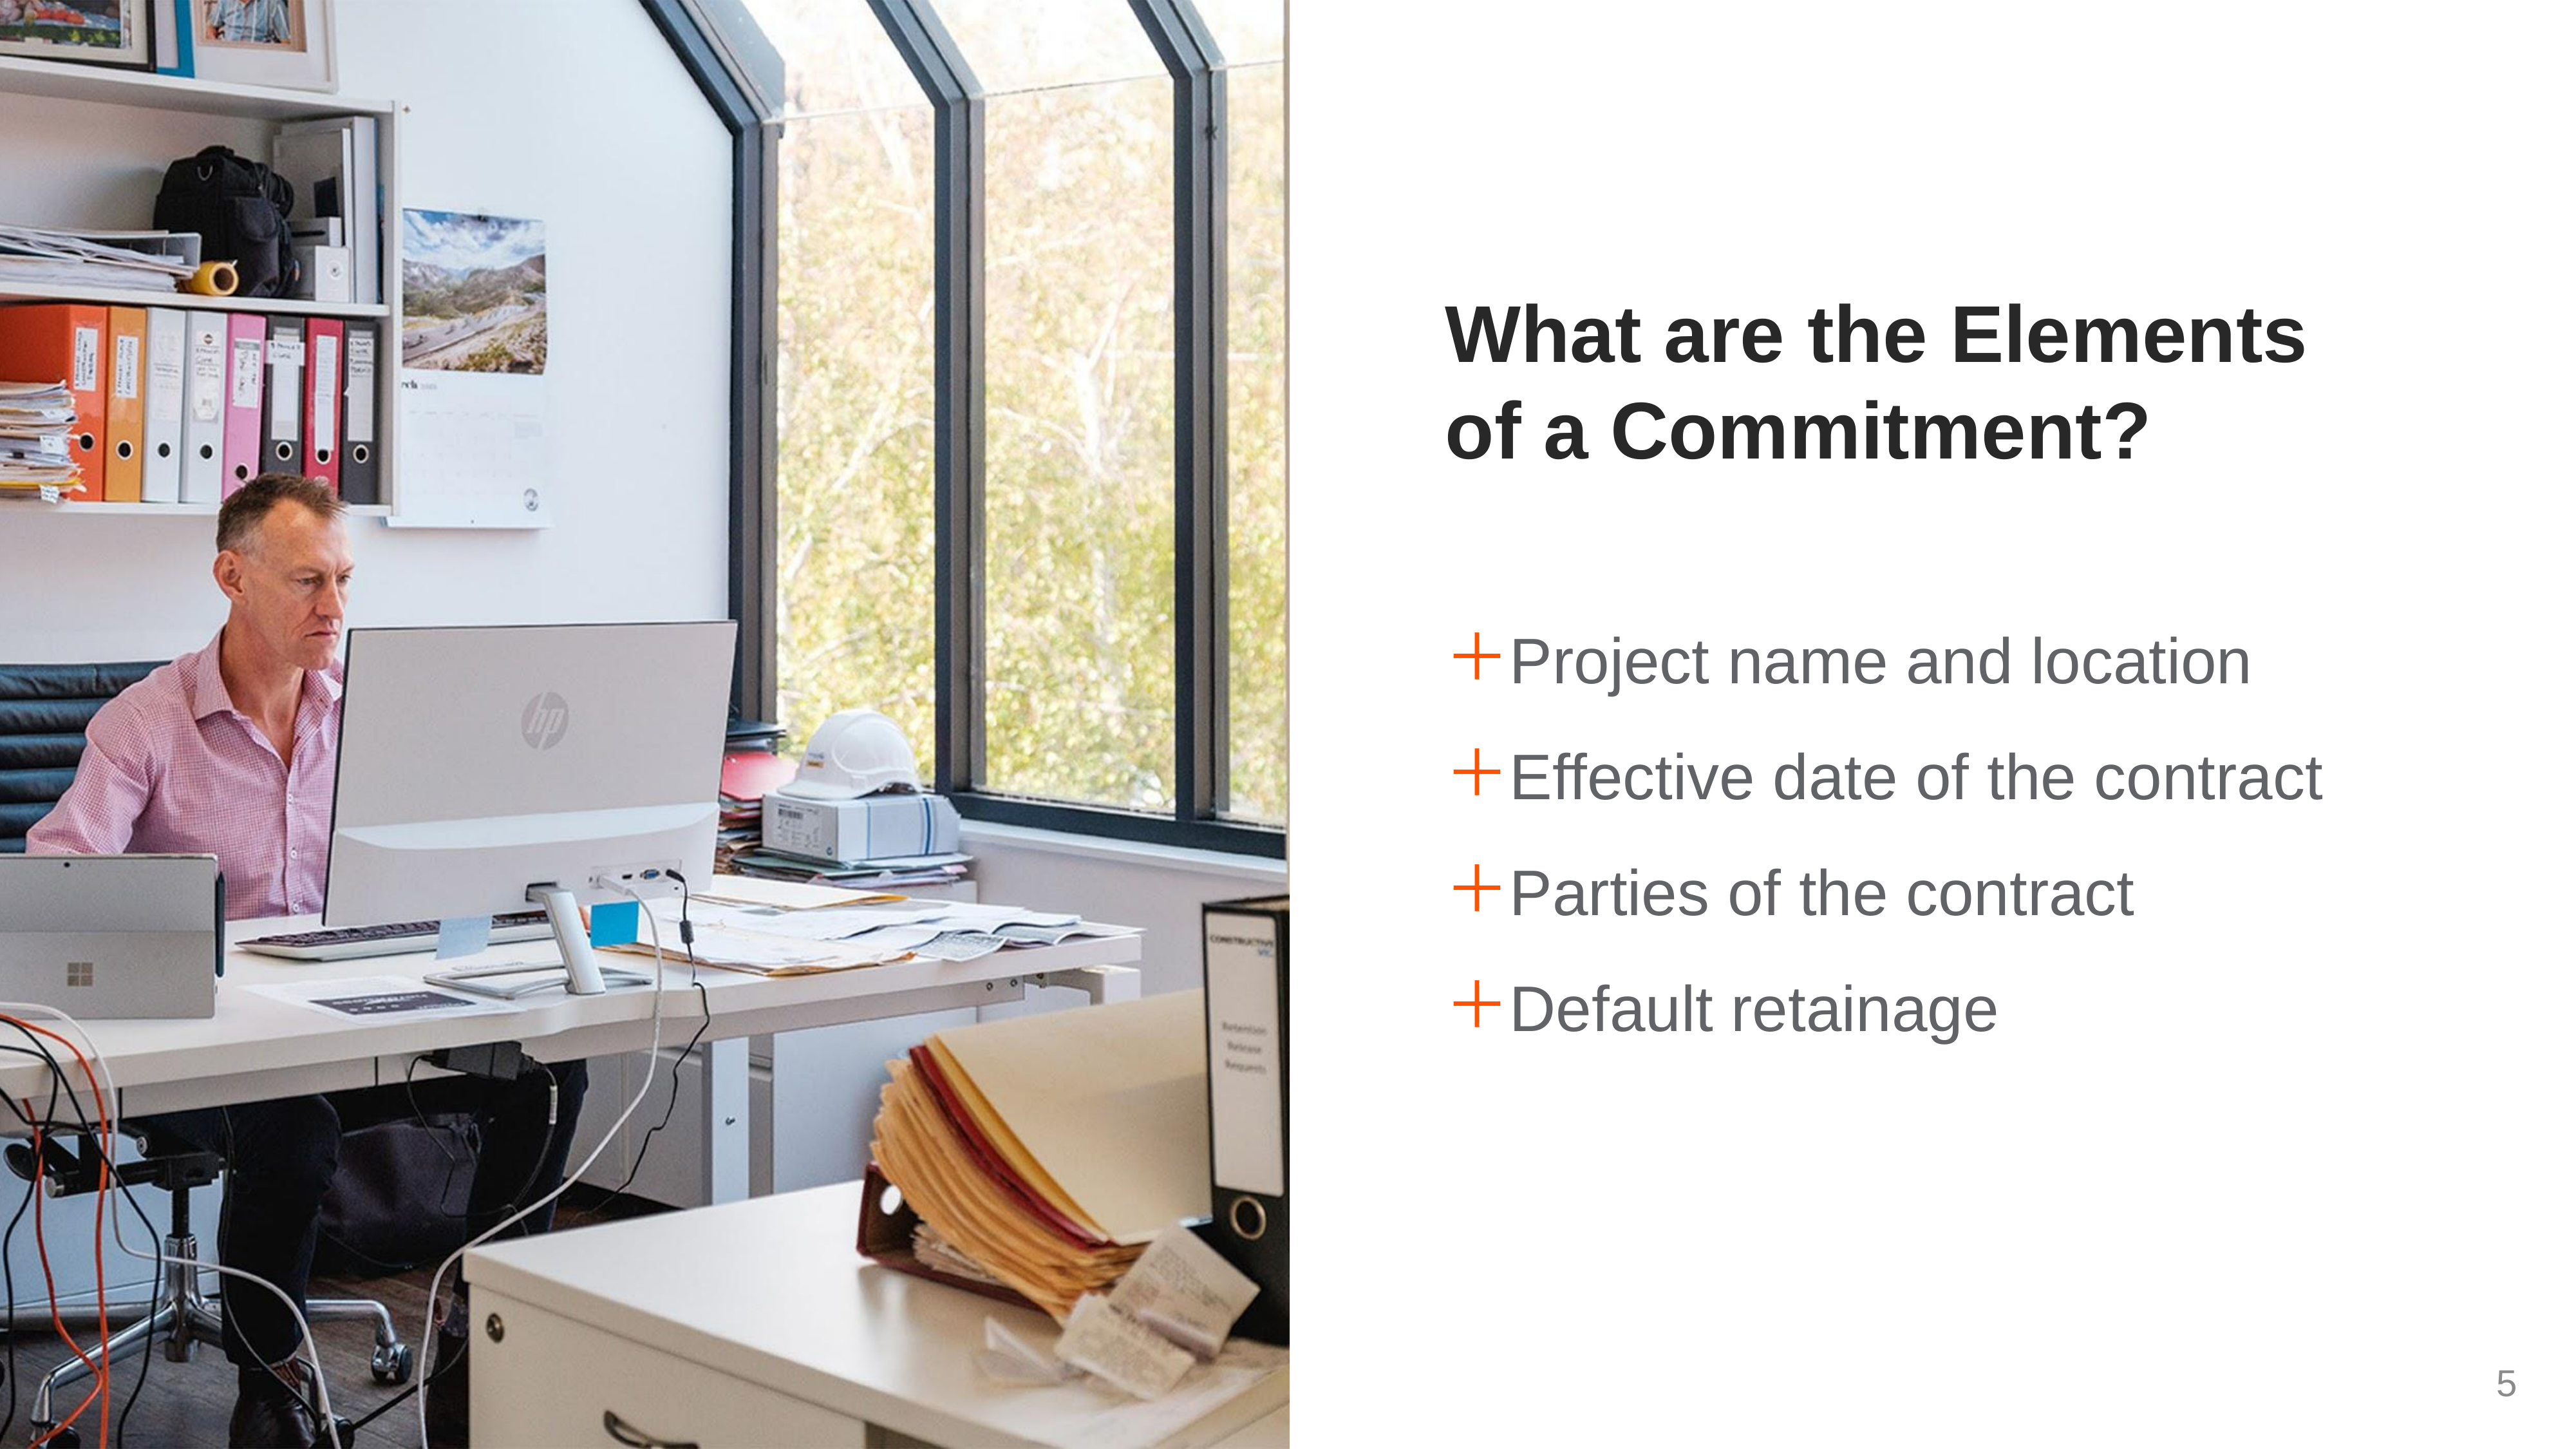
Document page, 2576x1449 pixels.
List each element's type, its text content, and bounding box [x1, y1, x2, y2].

title What are the Elements of a Commitment? [1435, 234, 2398, 480]
picture [0, 0, 1290, 1449]
slide_number ‹#› [1948, 1343, 2528, 1421]
list Project name and location Effective date of the contract Parties of the contract Default retainage [1435, 576, 2398, 1149]
